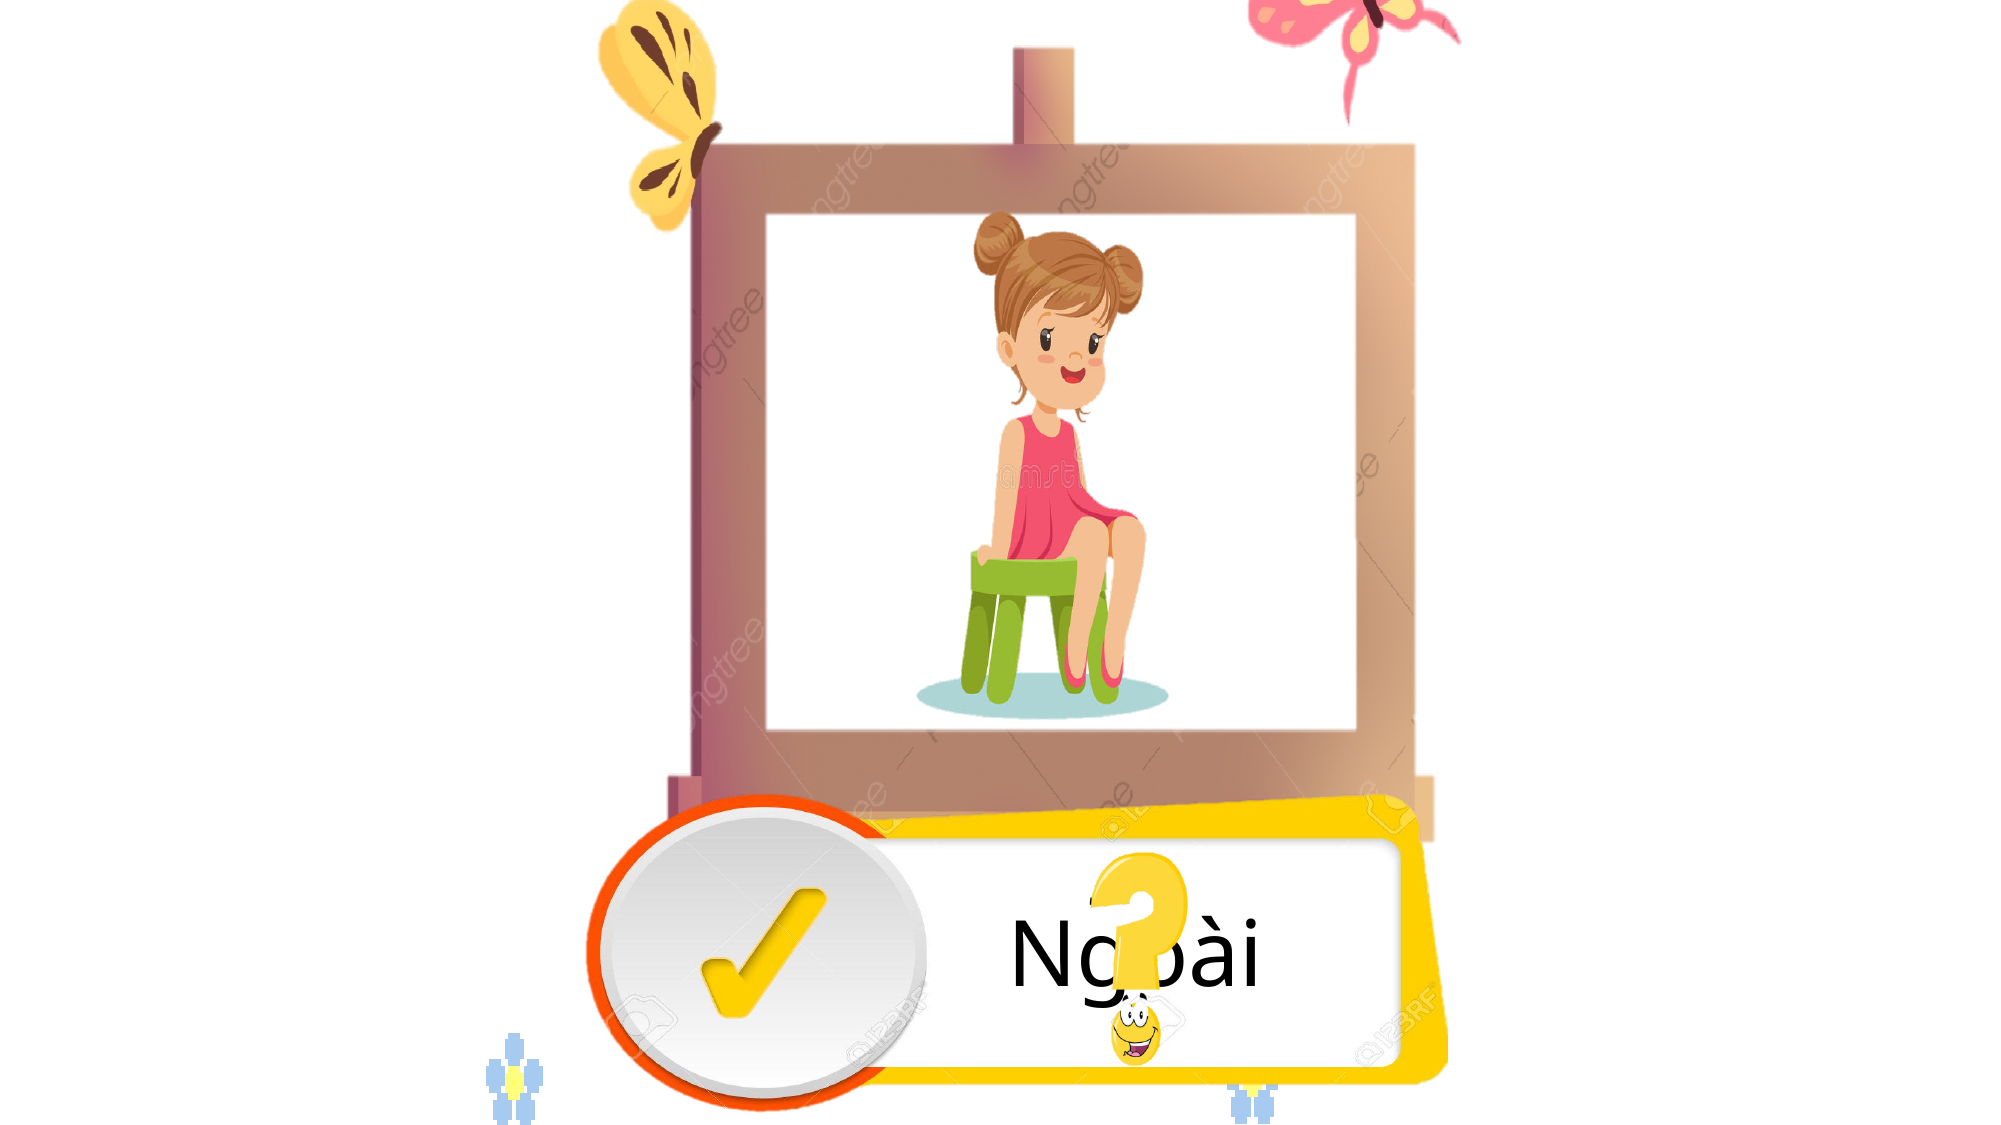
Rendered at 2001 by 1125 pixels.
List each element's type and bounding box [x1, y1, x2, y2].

picture [565, 0, 1491, 1125]
picture [485, 1033, 543, 1125]
